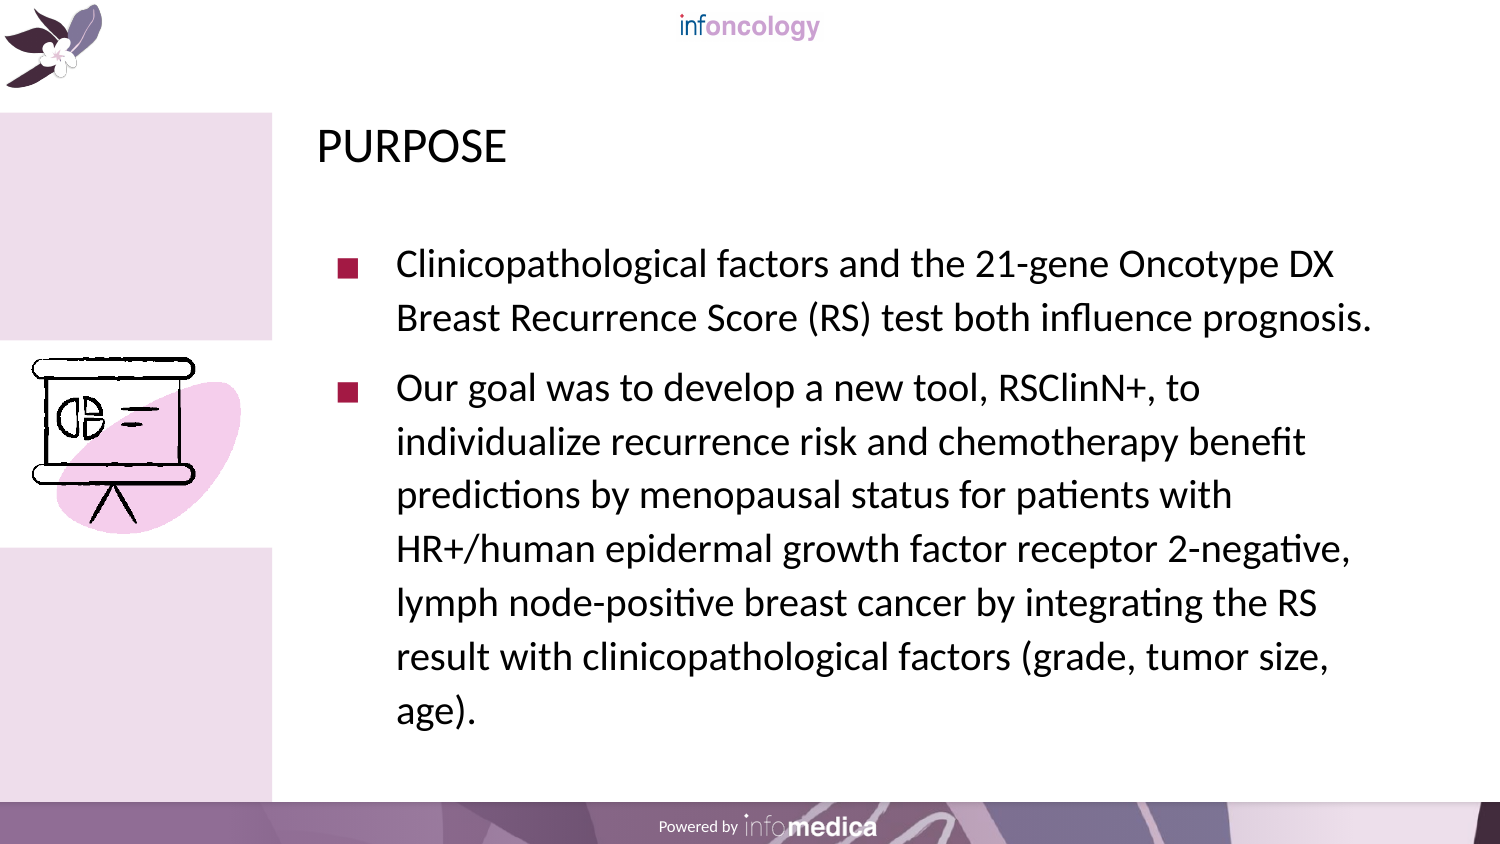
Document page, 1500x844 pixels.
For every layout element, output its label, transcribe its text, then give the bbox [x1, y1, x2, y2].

picture [0, 802, 1500, 844]
picture [31, 357, 241, 534]
picture [1, 1, 107, 89]
picture [676, 12, 824, 42]
list Clinicopathological factors and the 21-gene Oncotype DX Breast Recurrence Score (RS) test both influence prognosis. Our goal was to develop a new tool, RSClinN+, to individualize recurrence risk and chemotherapy benefit predictions by menopausal status for patients with HR+/human epidermal growth factor receptor 2-negative, lymph node-positive breast cancer by integrating the RS result with clinicopathological factors (grade, tumor size, age). [301, 224, 1397, 760]
title PURPOSE [301, 83, 1397, 208]
